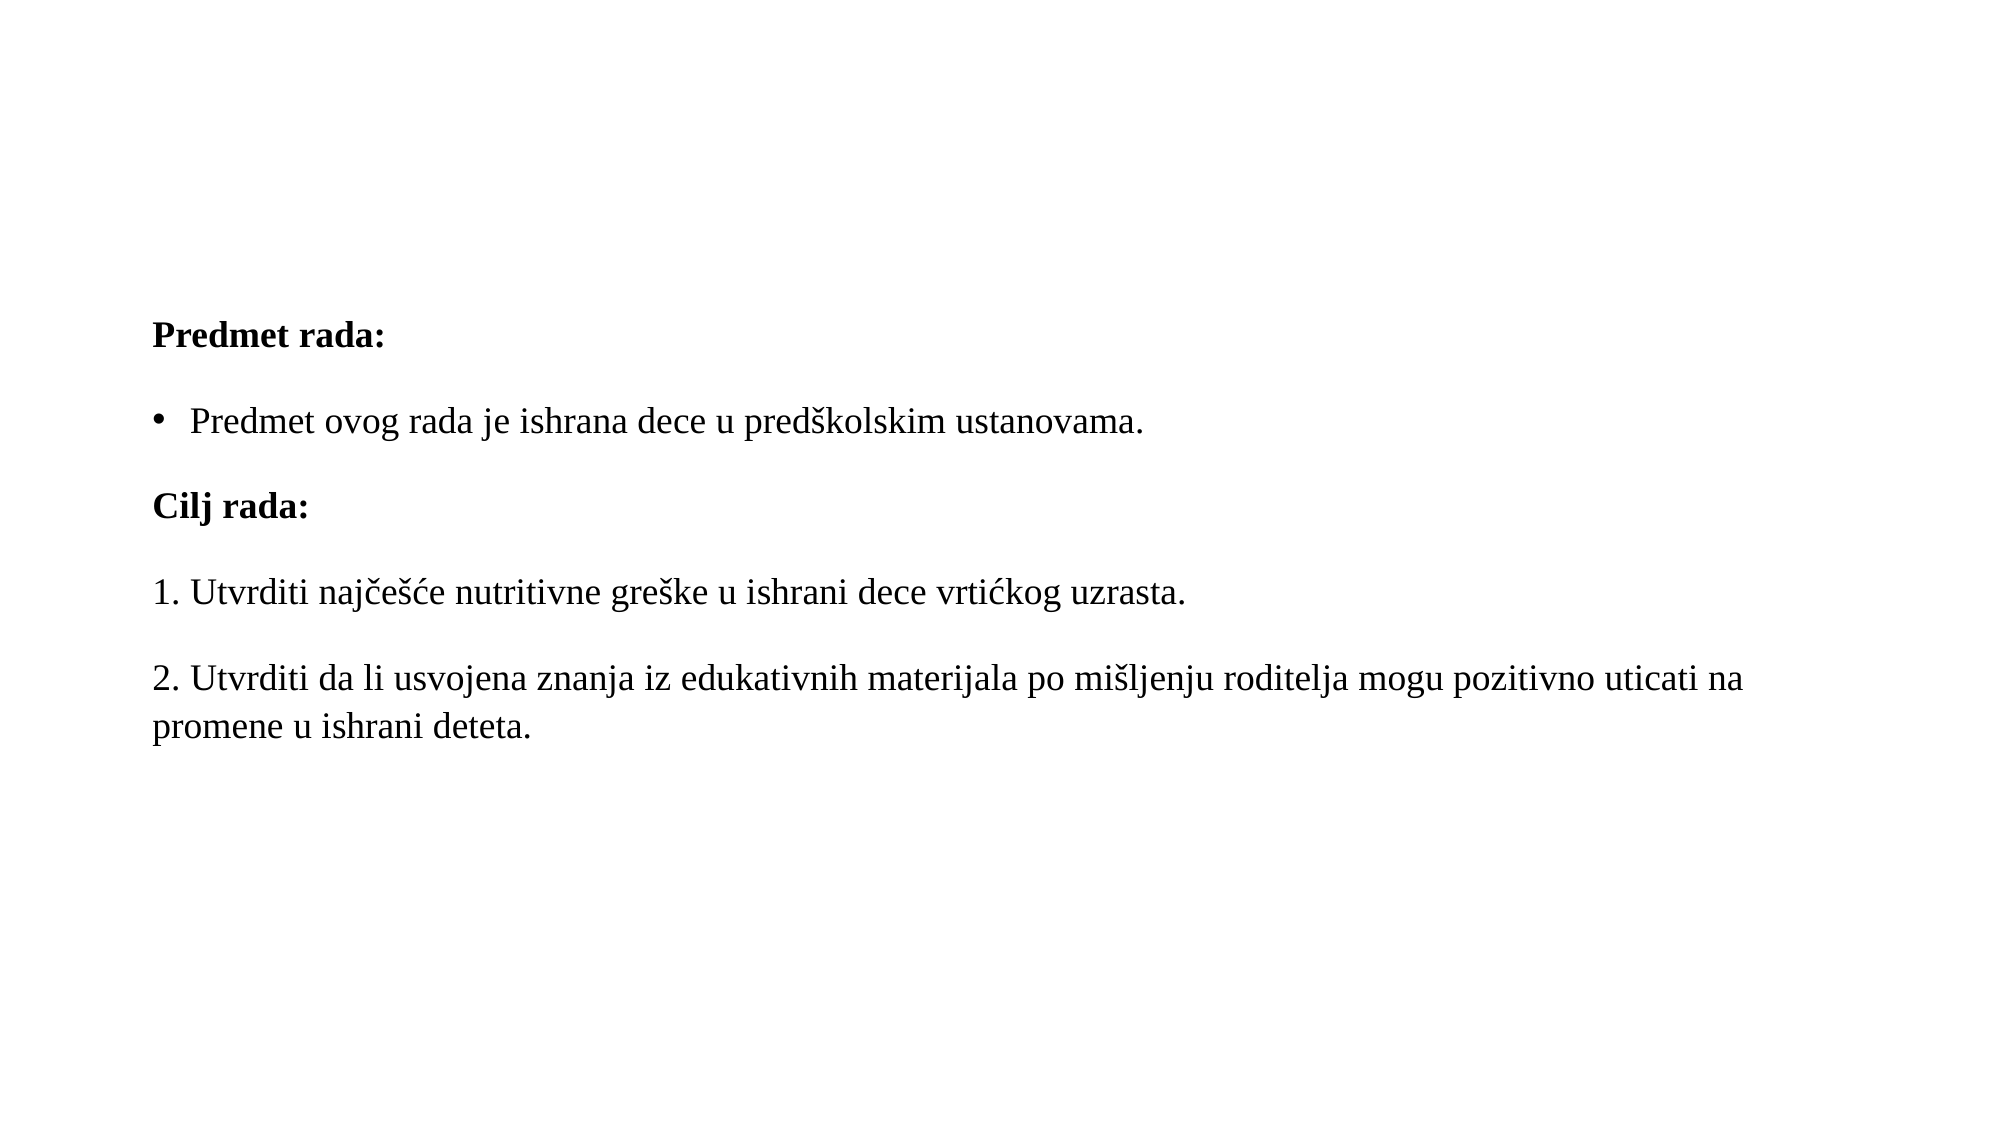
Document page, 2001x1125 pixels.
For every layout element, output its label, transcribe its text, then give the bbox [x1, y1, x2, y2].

list Predmet rada: Predmet ovog rada je ishrana dece u predškolskim ustanovama. Cilj rada: 1. Utvrditi najčešće nutritivne greške u ishrani dece vrtićkog uzrasta. 2. Utvrditi da li usvojena znanja iz edukativnih materijala po mišljenju roditelja mogu pozitivno uticati na promene u ishrani deteta. [137, 299, 1863, 1014]
